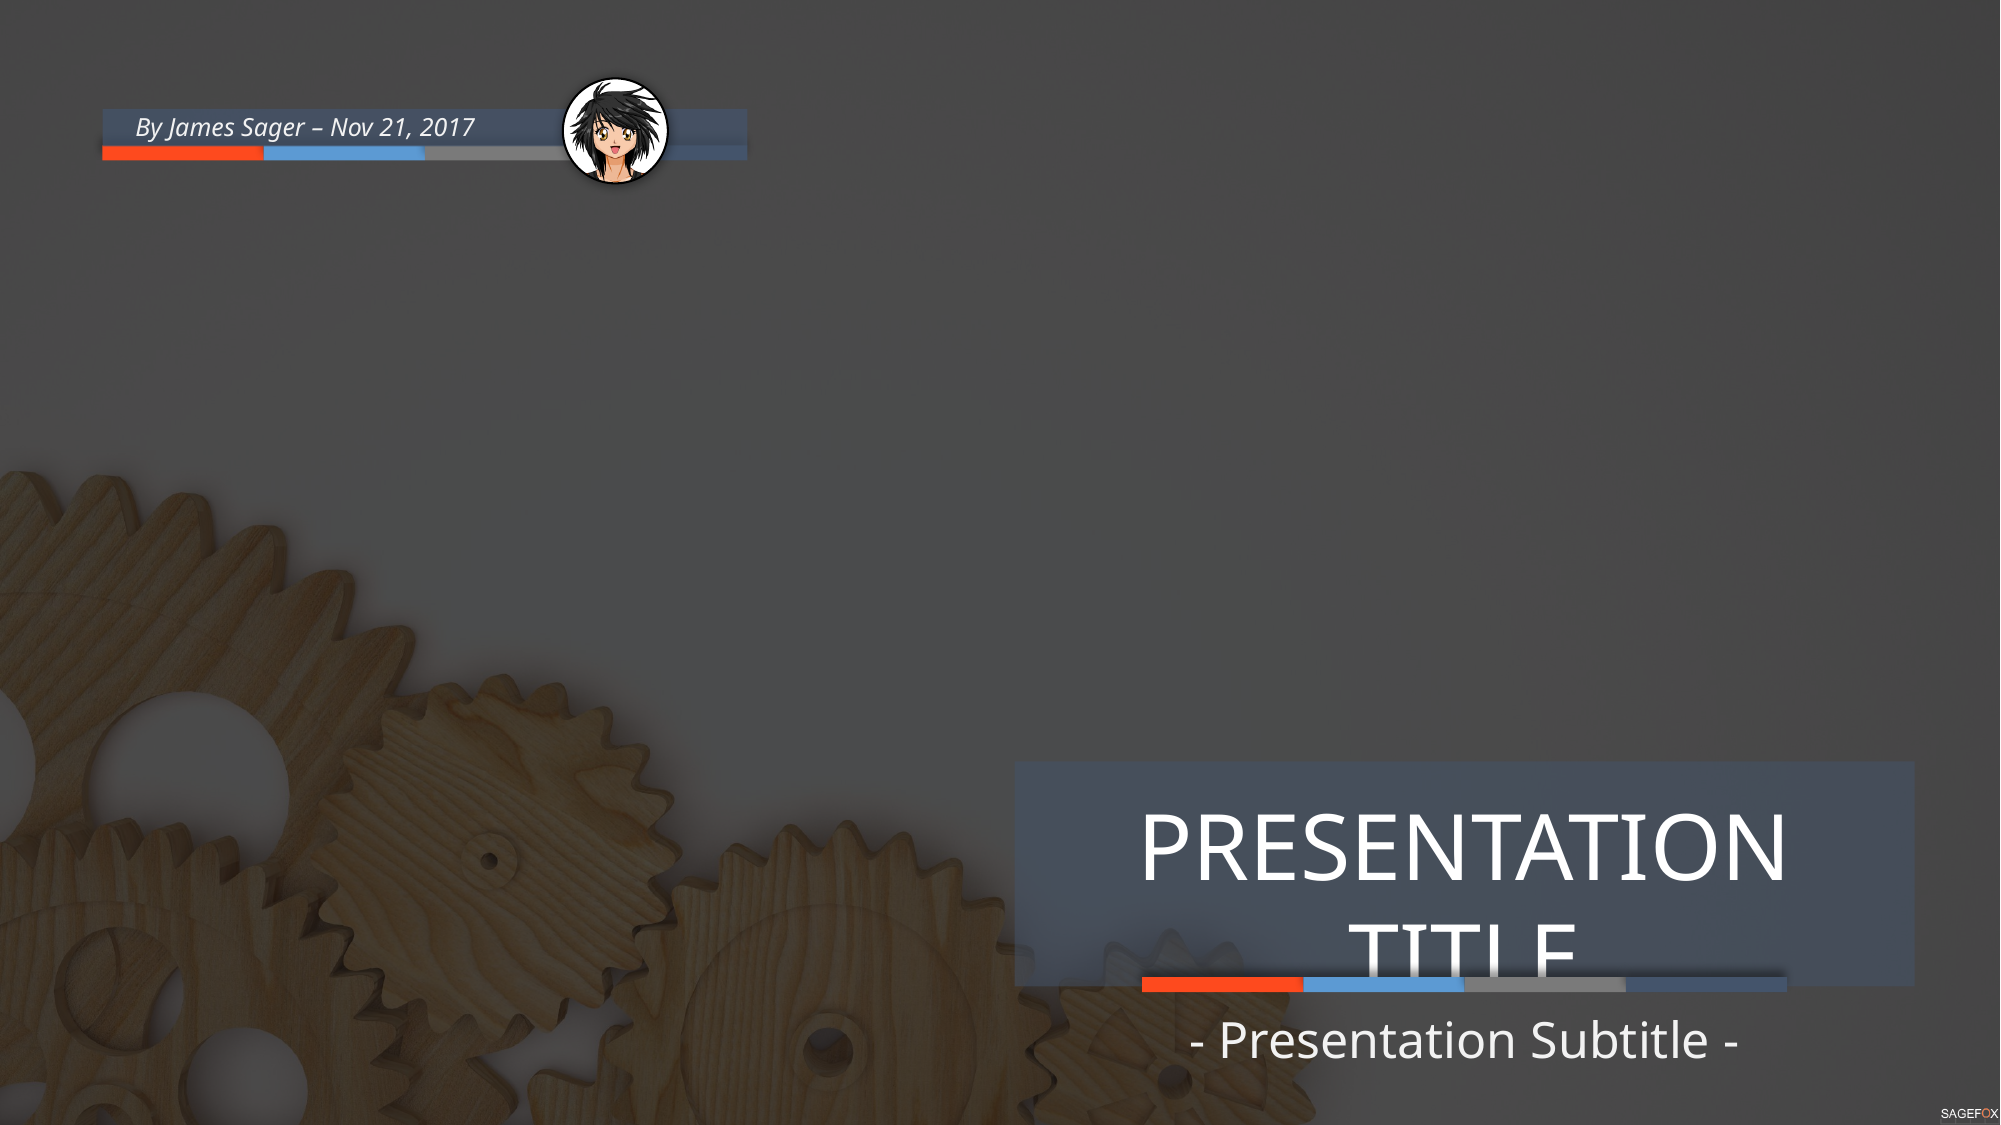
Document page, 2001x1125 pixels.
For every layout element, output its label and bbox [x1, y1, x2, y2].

text_box [1014, 761, 1915, 993]
text_box [102, 78, 748, 184]
picture [1940, 0, 2001, 1125]
